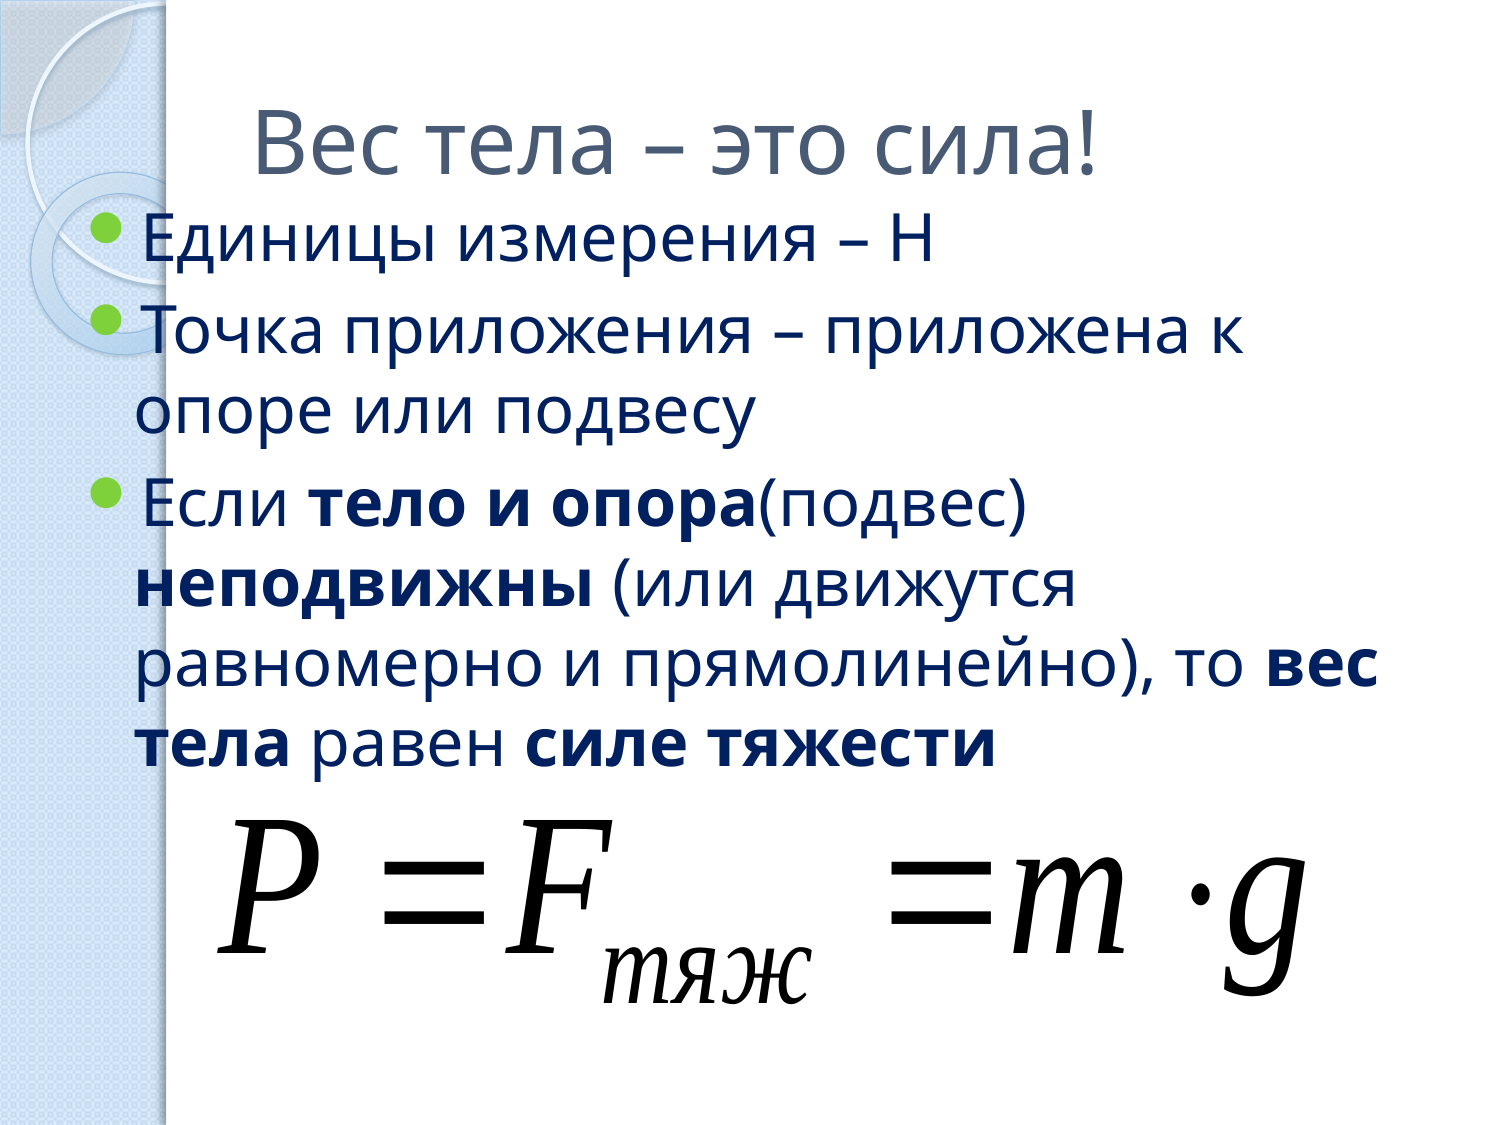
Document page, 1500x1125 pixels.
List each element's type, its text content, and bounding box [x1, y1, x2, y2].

title Вес тела – это сила! [235, 45, 1466, 187]
list Единицы измерения – Н Точка приложения – приложена к опоре или подвесу Если тело и опора(подвес) неподвижны (или движутся равномерно и прямолинейно), то вес тела равен силе тяжести [58, 187, 1466, 1067]
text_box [187, 749, 1348, 1055]
